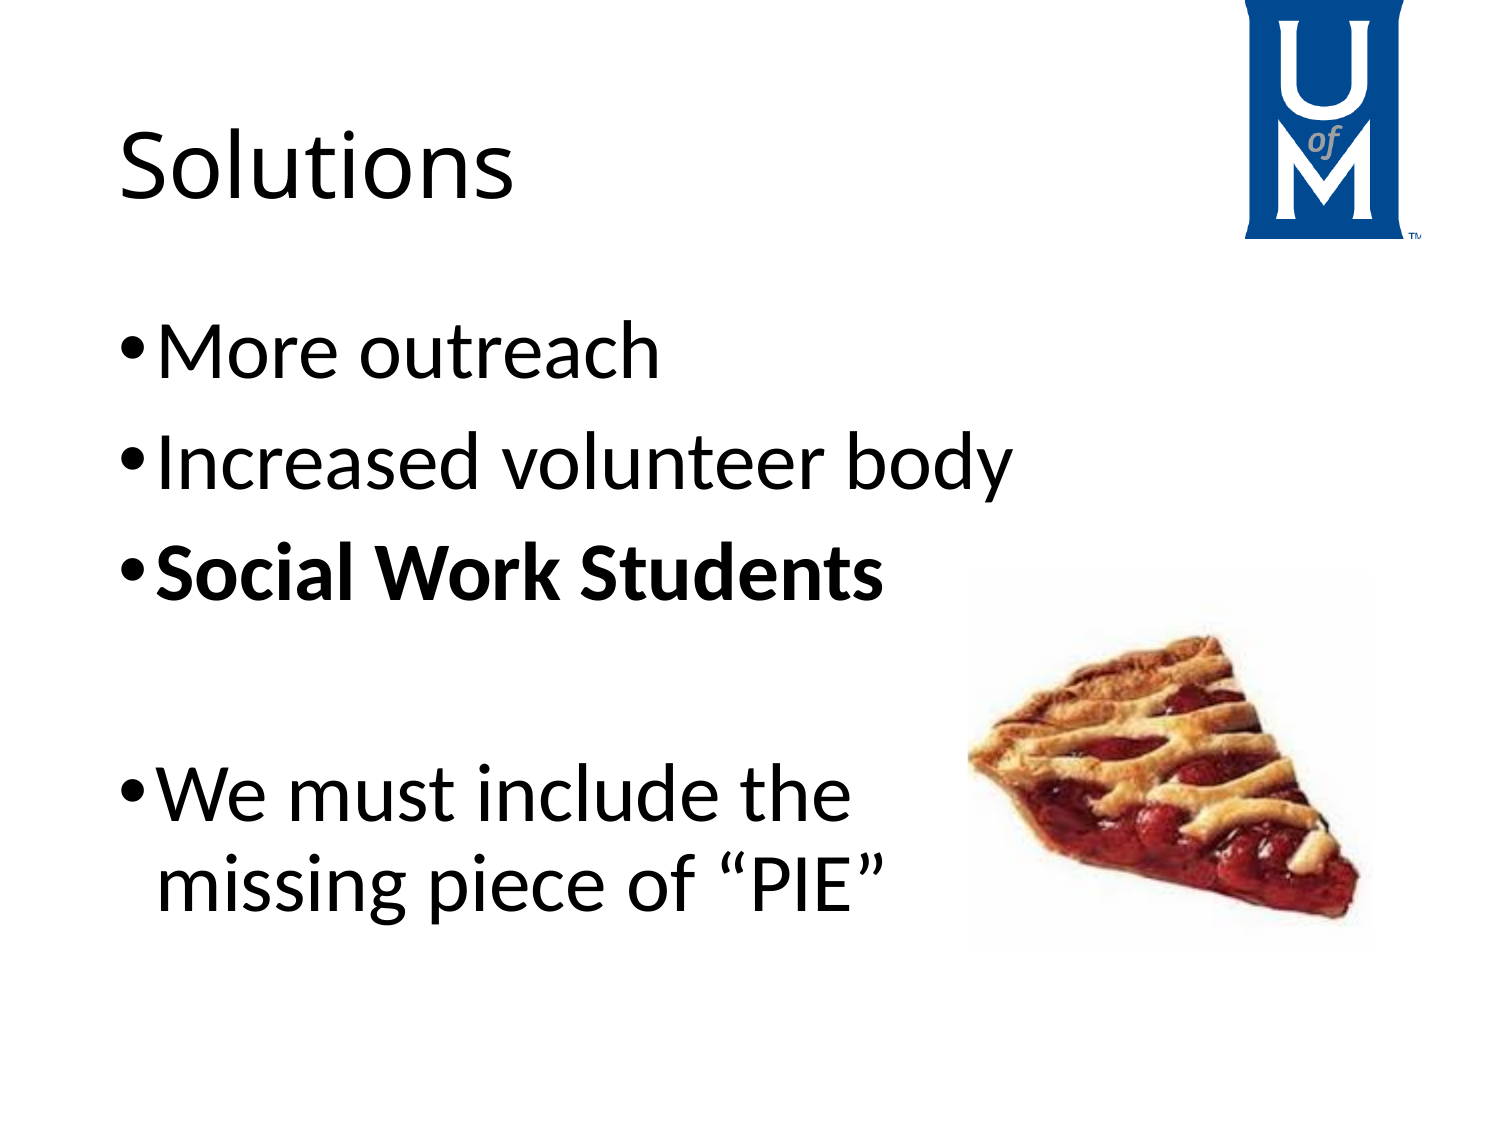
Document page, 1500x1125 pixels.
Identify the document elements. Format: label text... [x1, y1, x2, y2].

title Solutions [103, 59, 1214, 278]
picture [967, 566, 1374, 950]
list More outreach Increased volunteer body Social Work Students We must include the missing piece of “PIE” [103, 299, 1109, 1014]
